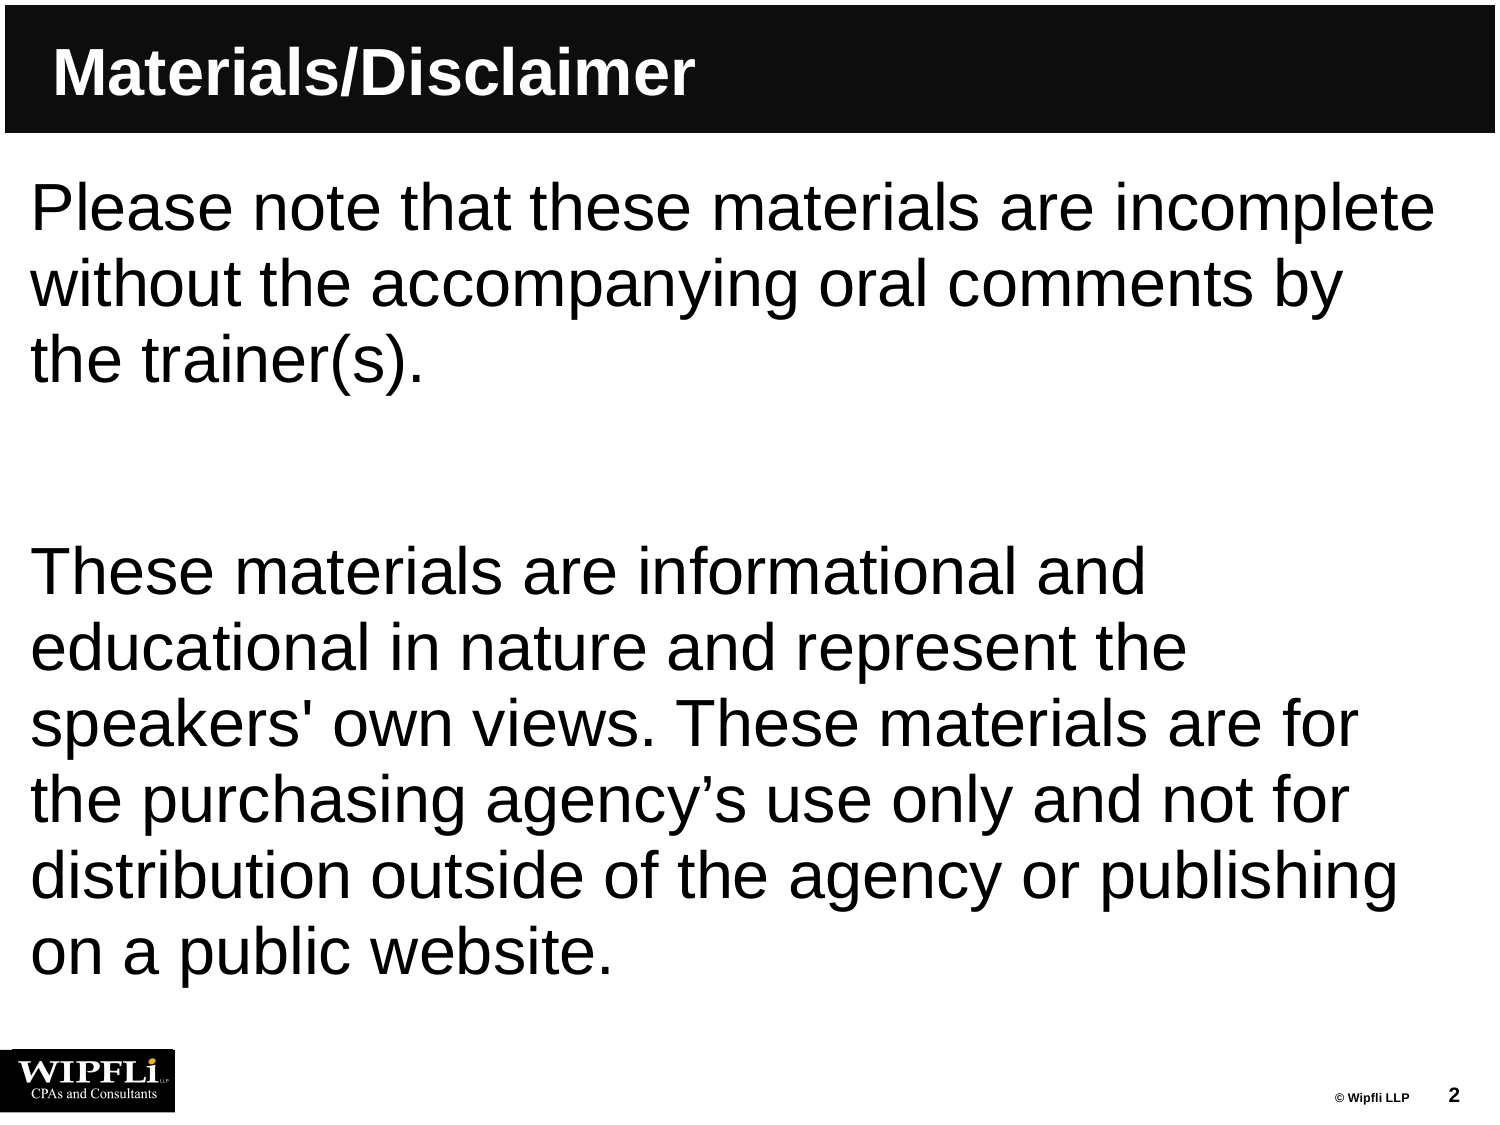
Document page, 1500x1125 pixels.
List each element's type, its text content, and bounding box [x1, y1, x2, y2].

picture [12, 1049, 173, 1108]
slide_number 2 [1395, 1070, 1480, 1117]
title Materials/Disclaimer [37, 24, 1463, 113]
list Please note that these materials are incomplete without the accompanying oral comments by the trainer(s). These materials are informational and educational in nature and represent the speakers' own views. These materials are for the purchasing agency’s use only and not for distribution outside of the agency or publishing on a public website. [15, 162, 1463, 975]
